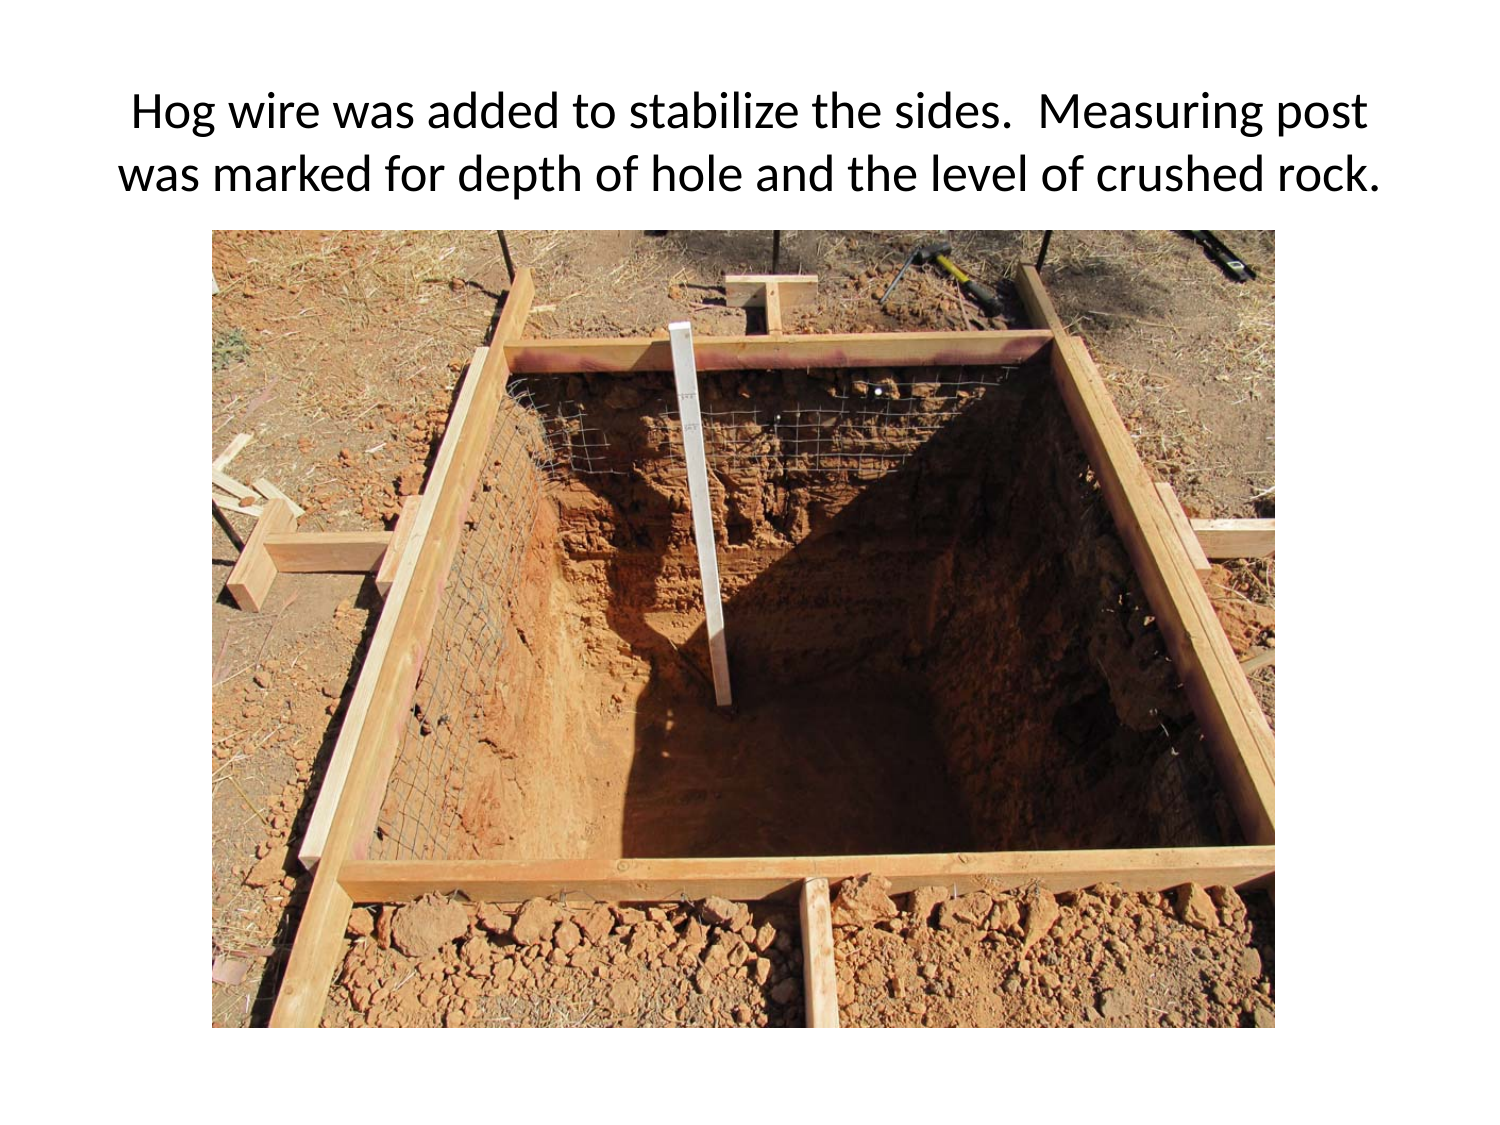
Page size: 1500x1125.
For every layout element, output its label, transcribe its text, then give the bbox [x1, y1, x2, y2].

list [212, 230, 1276, 1028]
title Hog wire was added to stabilize the sides. Measuring post was marked for depth of hole and the level of crushed rock. [75, 45, 1425, 233]
